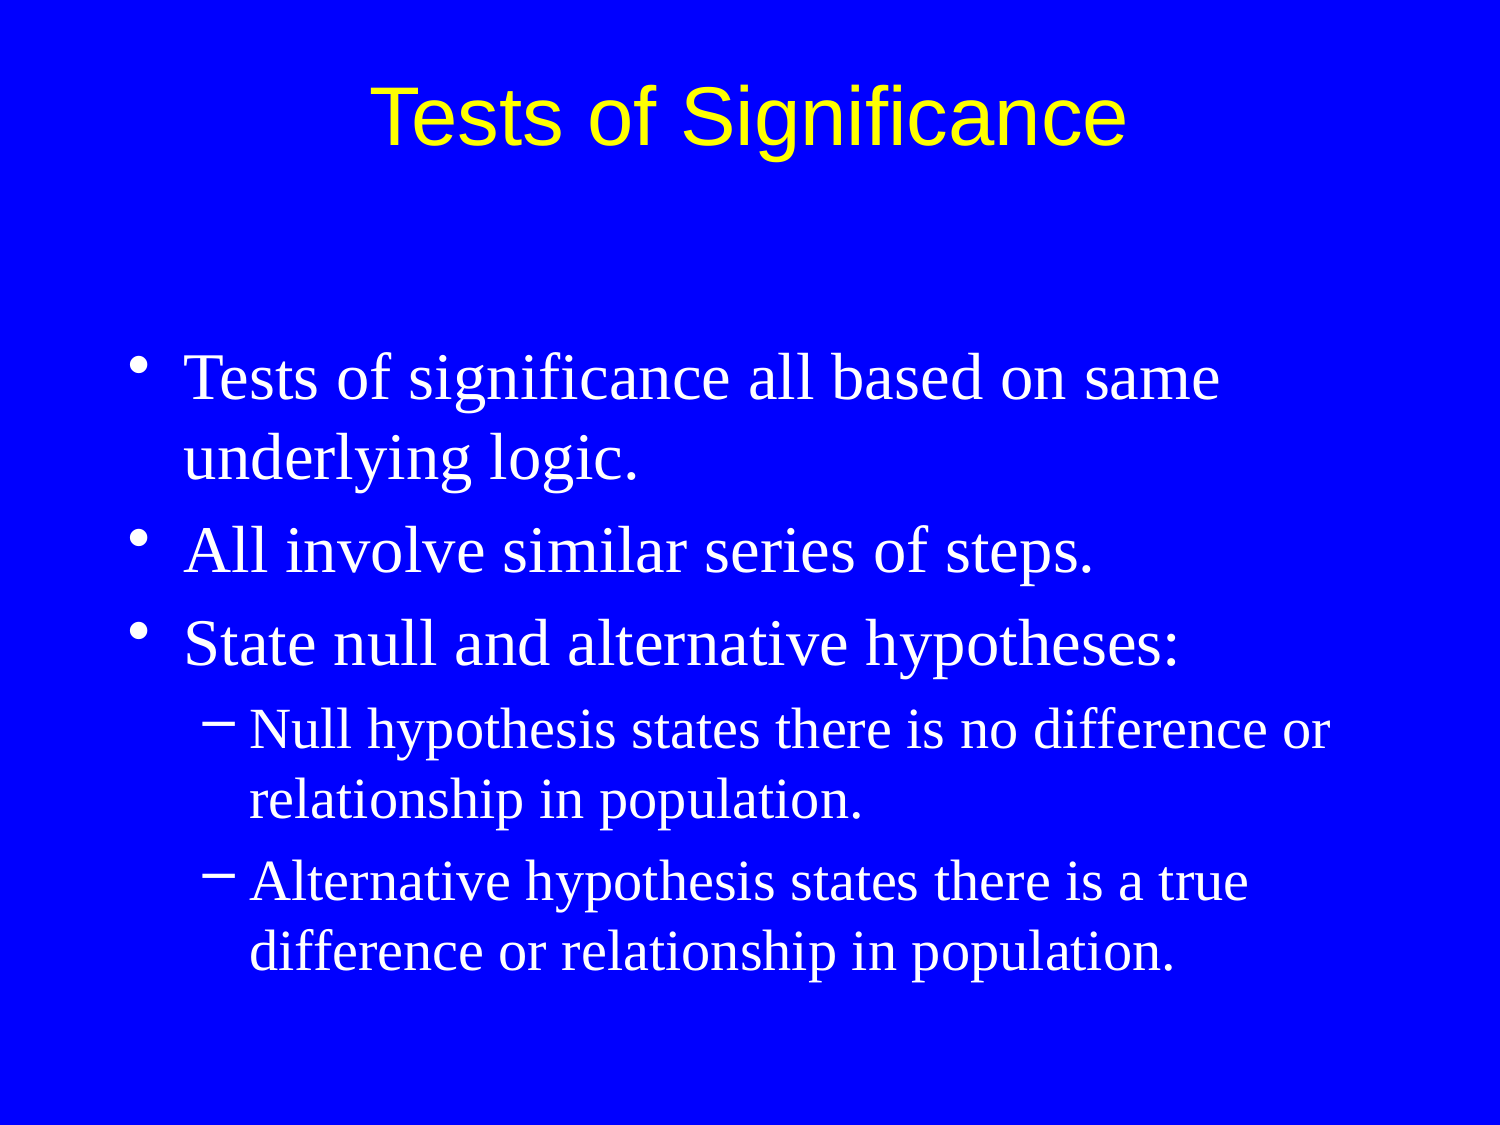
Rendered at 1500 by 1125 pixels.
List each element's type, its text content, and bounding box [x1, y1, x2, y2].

list Tests of significance all based on same underlying logic. All involve similar series of steps. State null and alternative hypotheses: Null hypothesis states there is no difference or relationship in population. Alternative hypothesis states there is a true difference or relationship in population. [112, 324, 1388, 1000]
text_box Tests of Significance [0, 12, 1500, 213]
